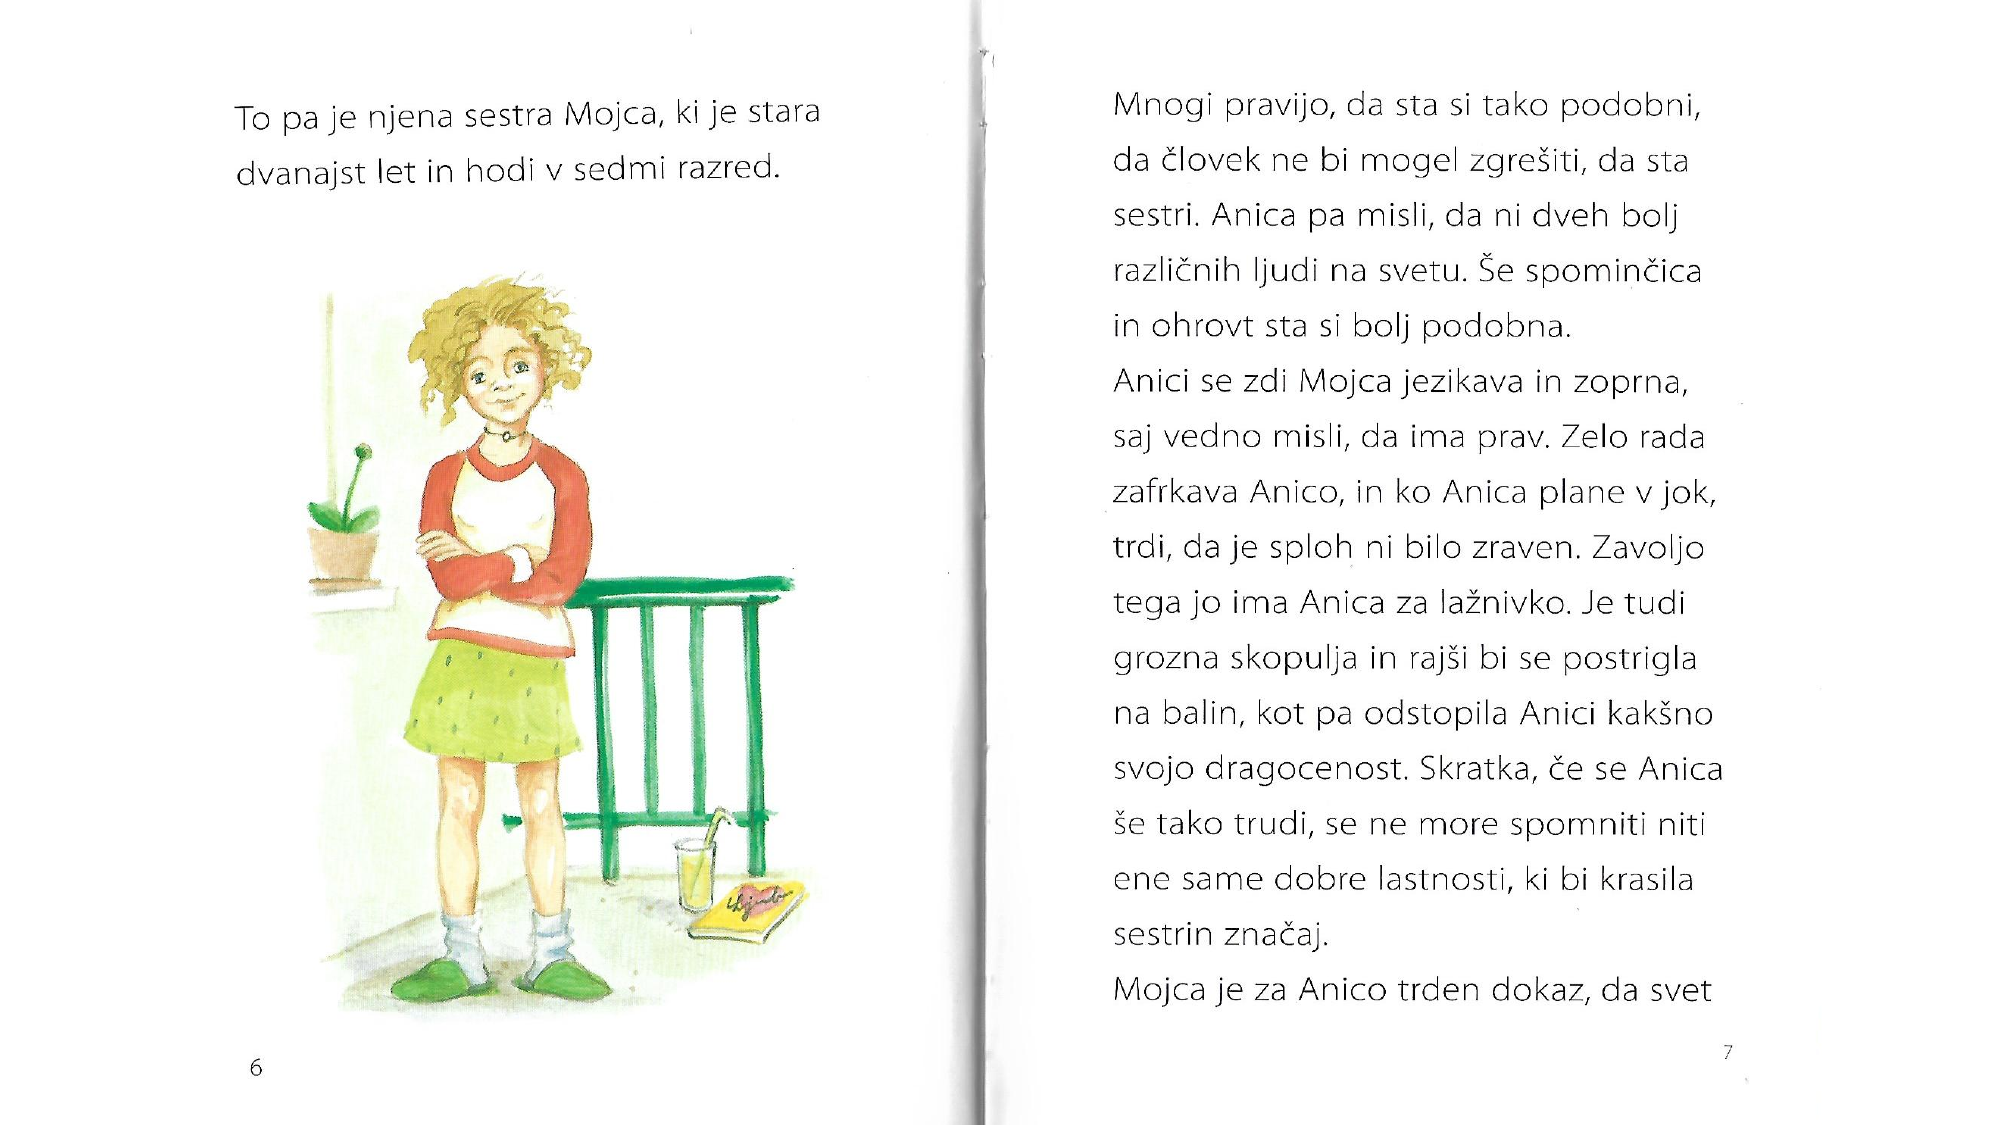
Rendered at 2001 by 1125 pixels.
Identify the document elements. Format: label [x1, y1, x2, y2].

picture [178, 0, 1822, 1125]
